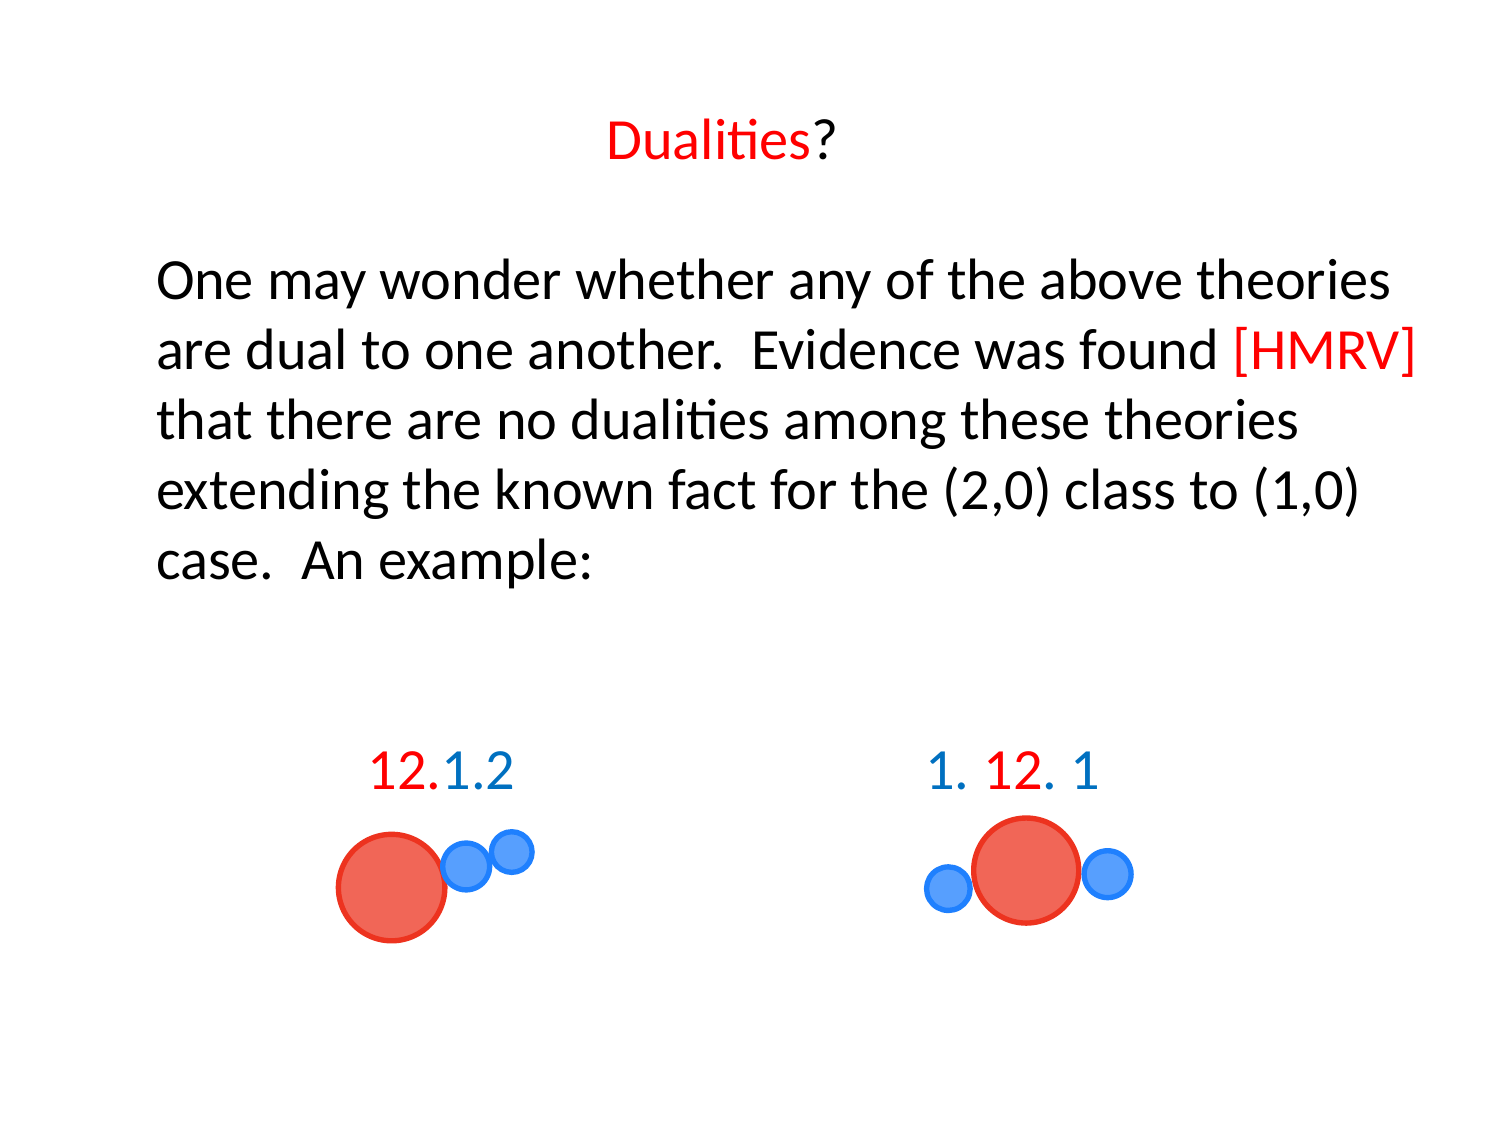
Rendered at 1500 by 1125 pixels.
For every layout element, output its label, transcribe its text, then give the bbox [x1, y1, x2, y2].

text_box [489, 829, 535, 875]
text_box [924, 864, 973, 913]
text_box [336, 832, 447, 943]
text_box [1082, 848, 1134, 900]
text_box [440, 840, 492, 892]
text_box [971, 815, 1081, 926]
text_box Dualities? One may wonder whether any of the above theories are dual to one another. Evidence was found [HMRV] that there are no dualities among these theories extending the known fact for the (2,0) class to (1,0) case. An example: 12.1.2 1. 12. 1 [141, 93, 1459, 879]
